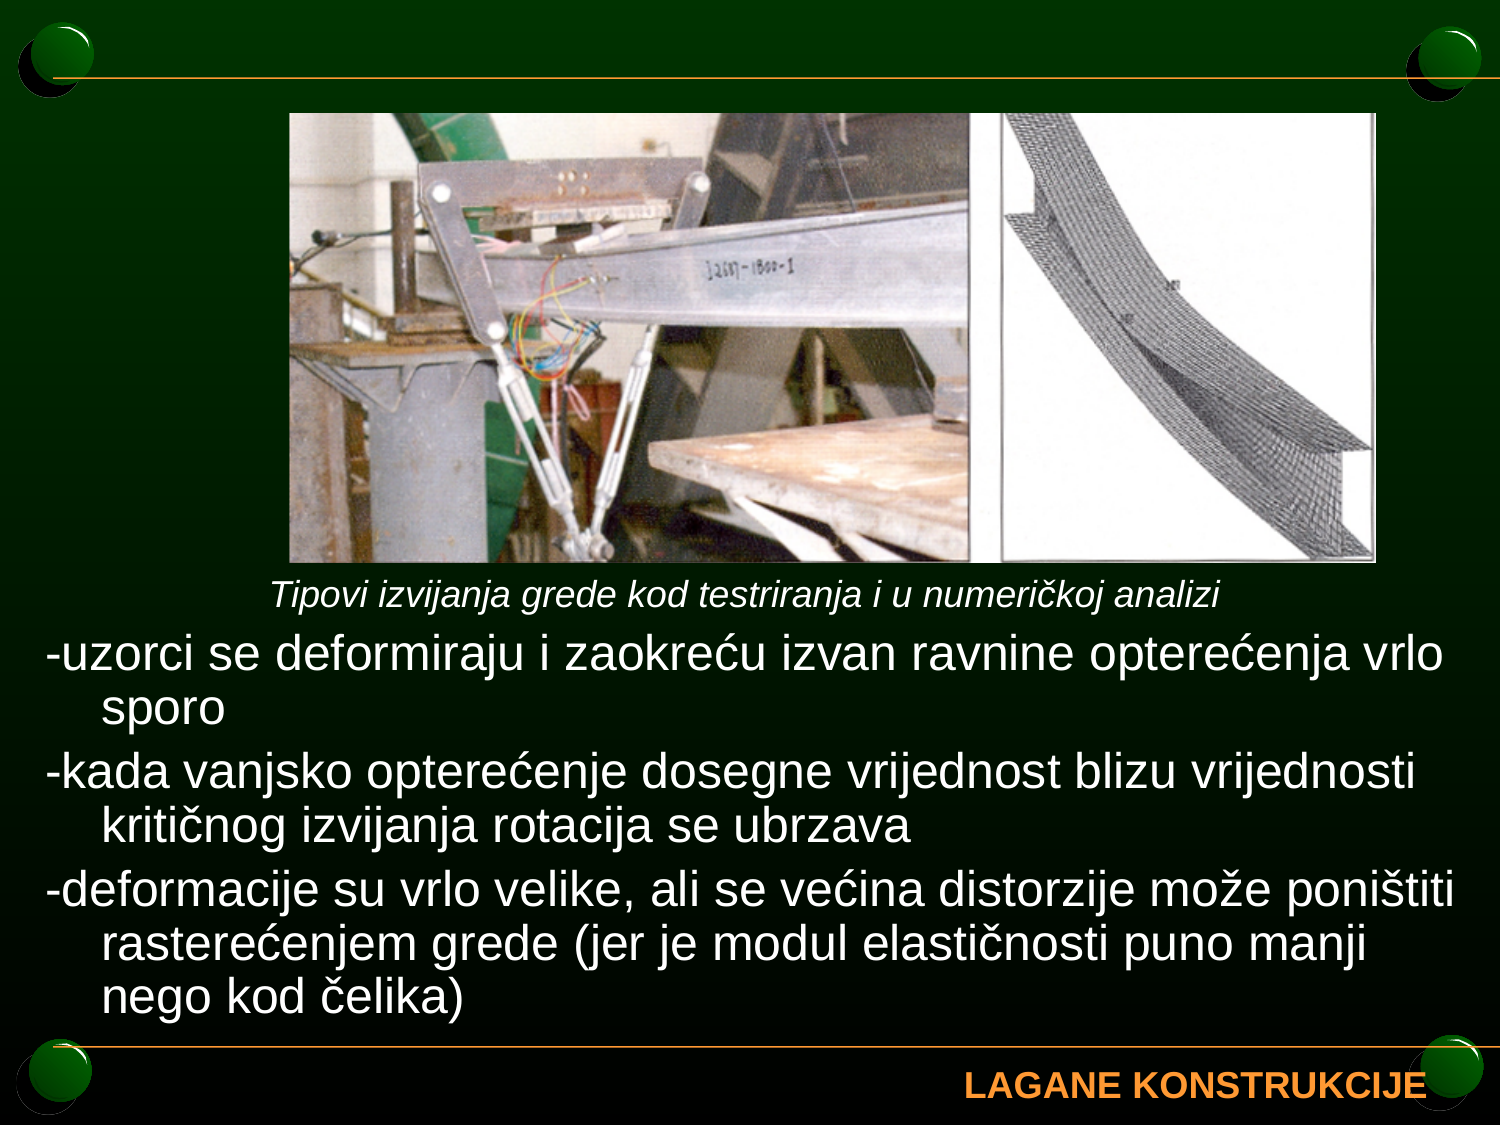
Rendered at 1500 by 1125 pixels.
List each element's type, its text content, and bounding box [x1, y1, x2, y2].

text_box Tipovi izvijanja grede kod testriranja i u numeričkoj analizi [253, 562, 1471, 623]
list -uzorci se deformiraju i zaokreću izvan ravnine opterećenja vrlo sporo -kada vanjsko opterećenje dosegne vrijednost blizu vrijednosti kritičnog izvijanja rotacija se ubrzava -deformacije su vrlo velike, ali se većina distorzije može poništiti rasterećenjem grede (jer je modul elastičnosti puno manji nego kod čelika) [29, 101, 1476, 1059]
picture [288, 113, 1377, 563]
